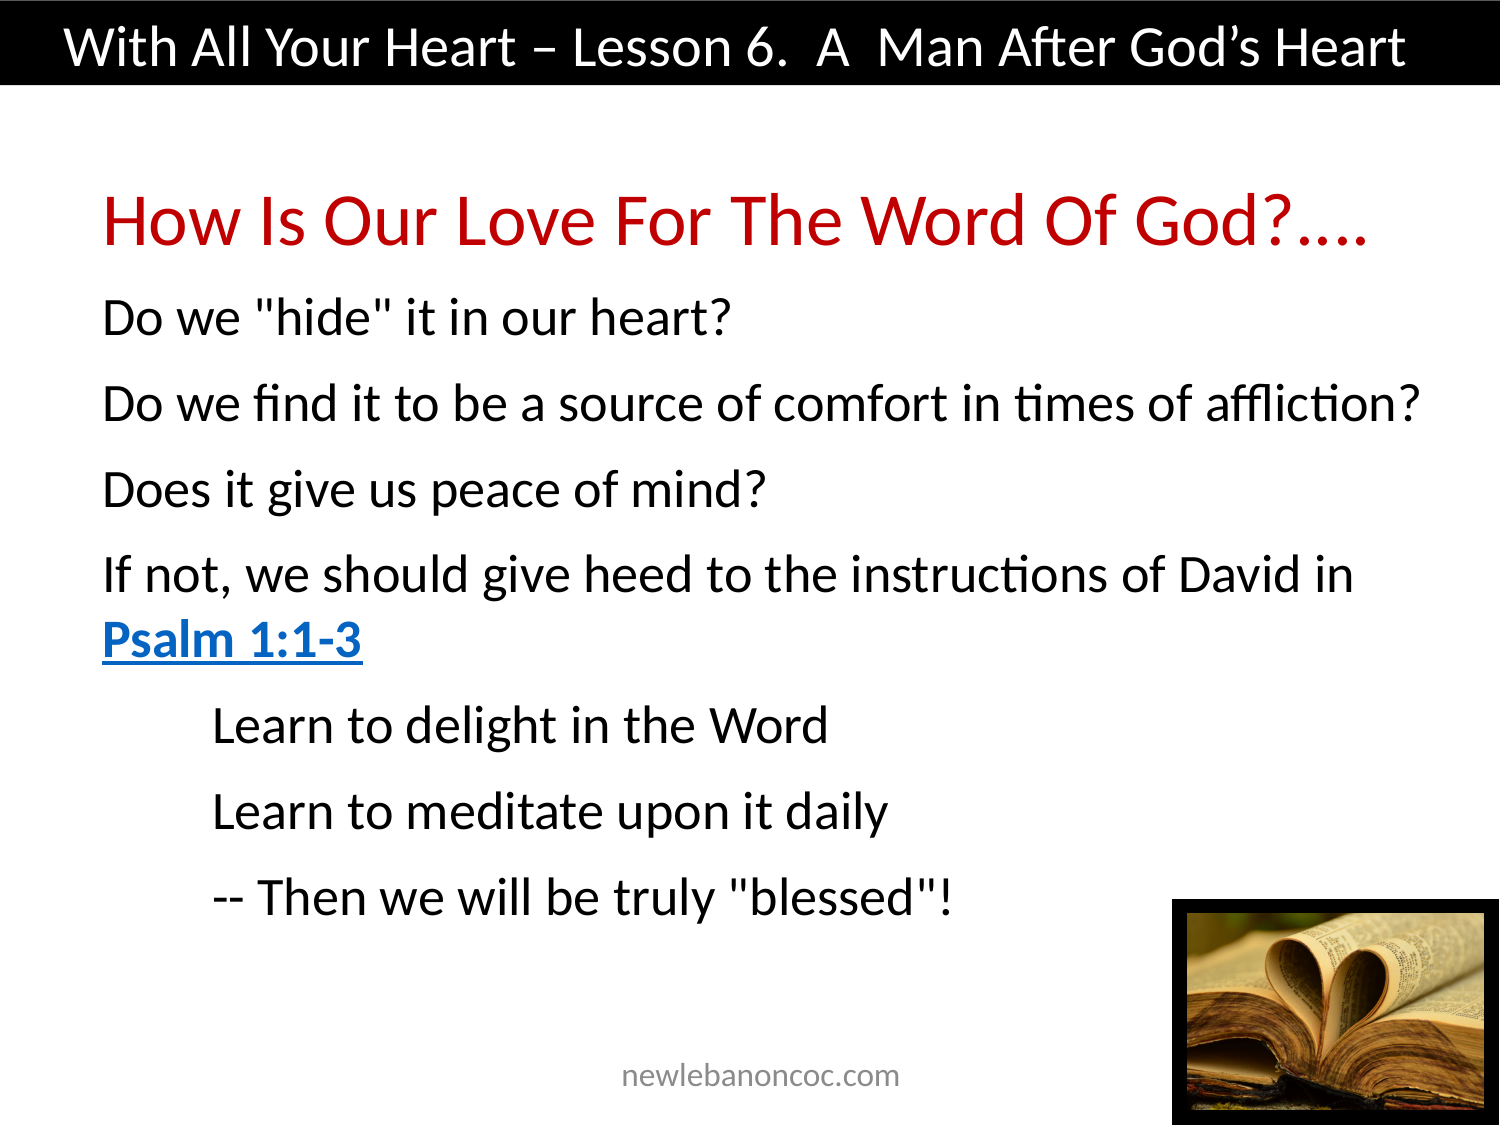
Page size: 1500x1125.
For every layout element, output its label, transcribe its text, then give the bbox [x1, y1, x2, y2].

text_box How Is Our Love For The Word Of God?.... Do we "hide" it in our heart? Do we find it to be a source of comfort in times of affliction? Does it give us peace of mind? If not, we should give heed to the instructions of David in Psalm 1:1-3 Learn to delight in the Word Learn to meditate upon it daily -- Then we will be truly "blessed"! [87, 163, 1468, 934]
text_box With All Your Heart – Lesson 6. A Man After God’s Heart [0, 0, 1500, 86]
footer newlebanoncoc.com [496, 1042, 1004, 1103]
picture [1186, 913, 1485, 1111]
